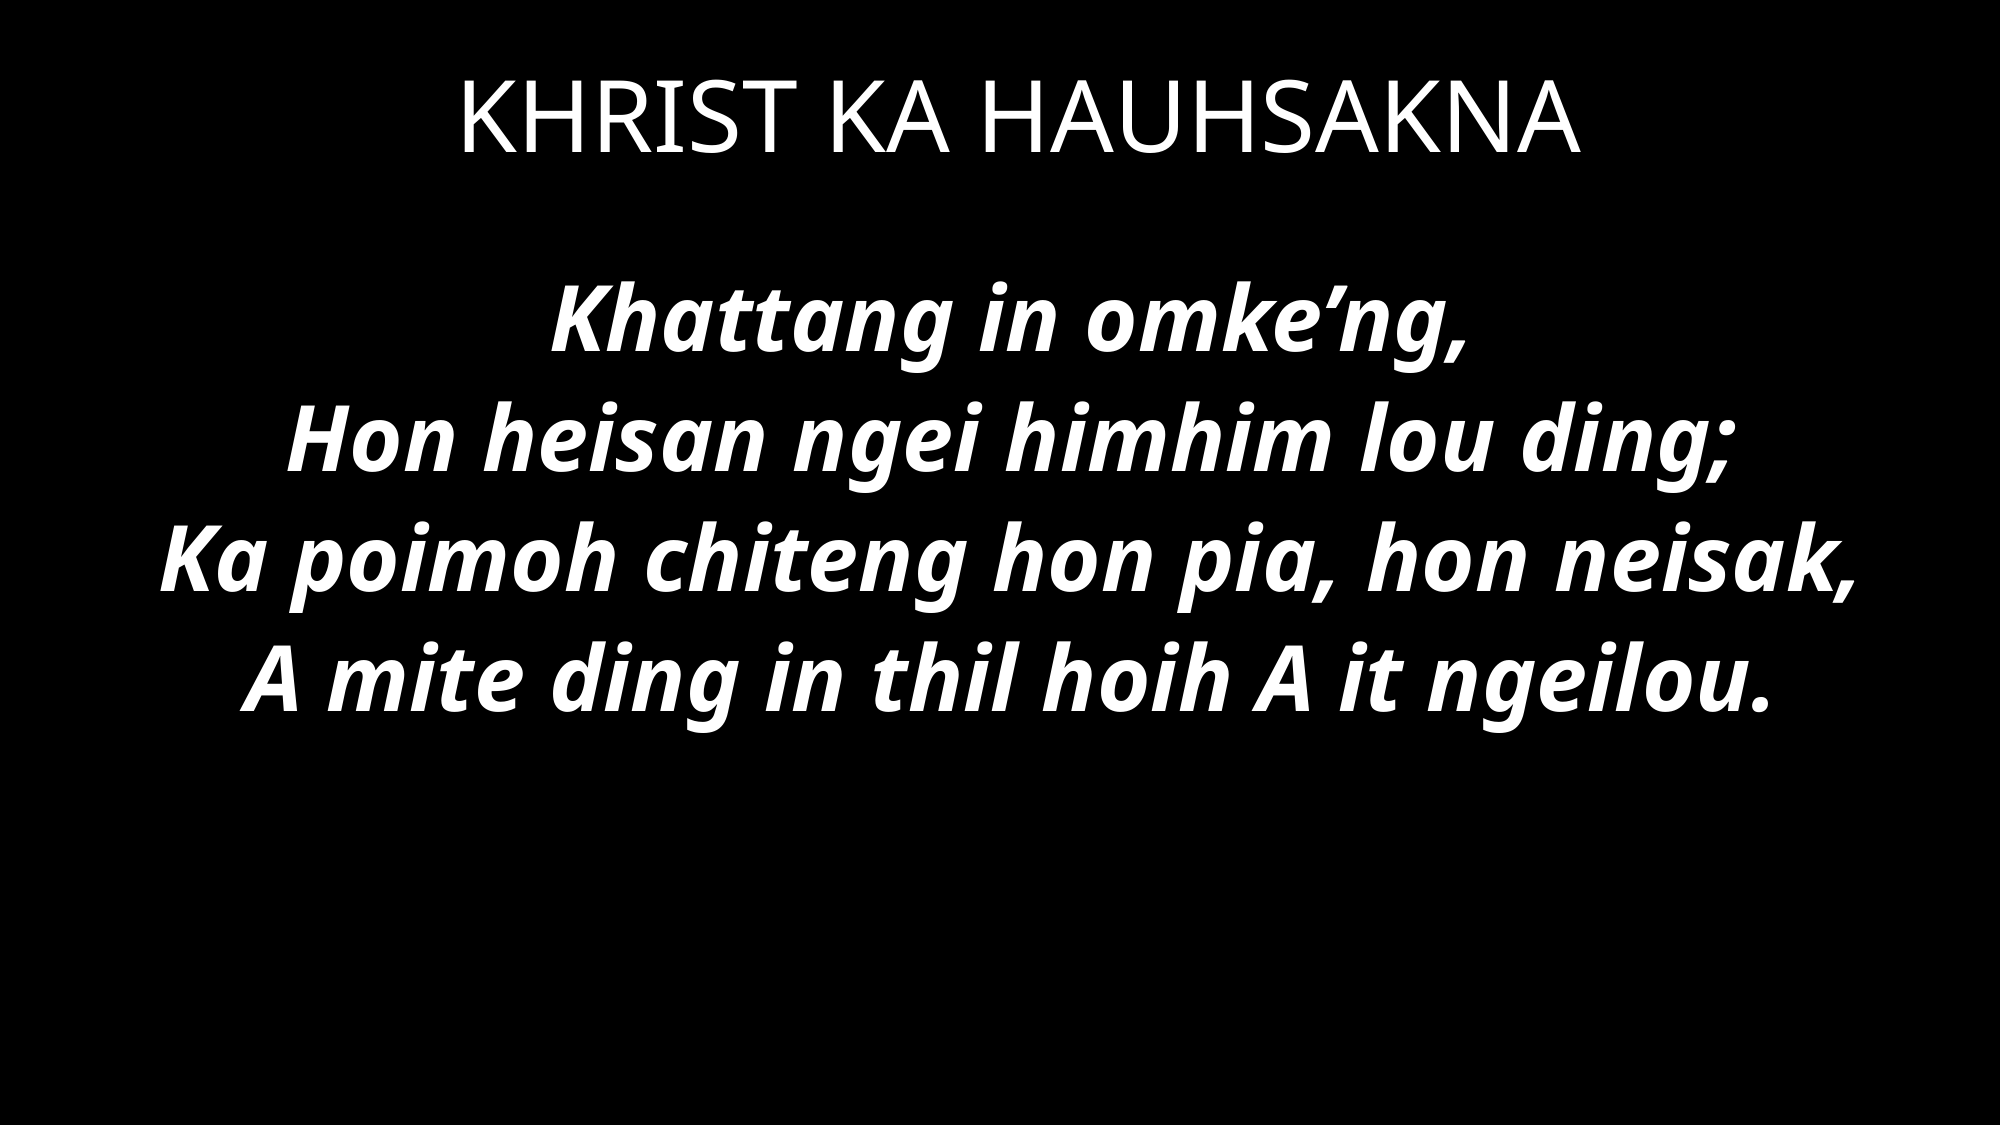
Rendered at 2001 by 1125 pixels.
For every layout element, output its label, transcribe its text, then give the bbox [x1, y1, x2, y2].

subtitle Khattang in omke’ng, Hon heisan ngei himhim lou ding; Ka poimoh chiteng hon pia, hon neisak, A mite ding in thil hoih A it ngeilou. [63, 181, 1962, 823]
text_box KHRIST KA HAUHSAKNA [63, 45, 1975, 180]
